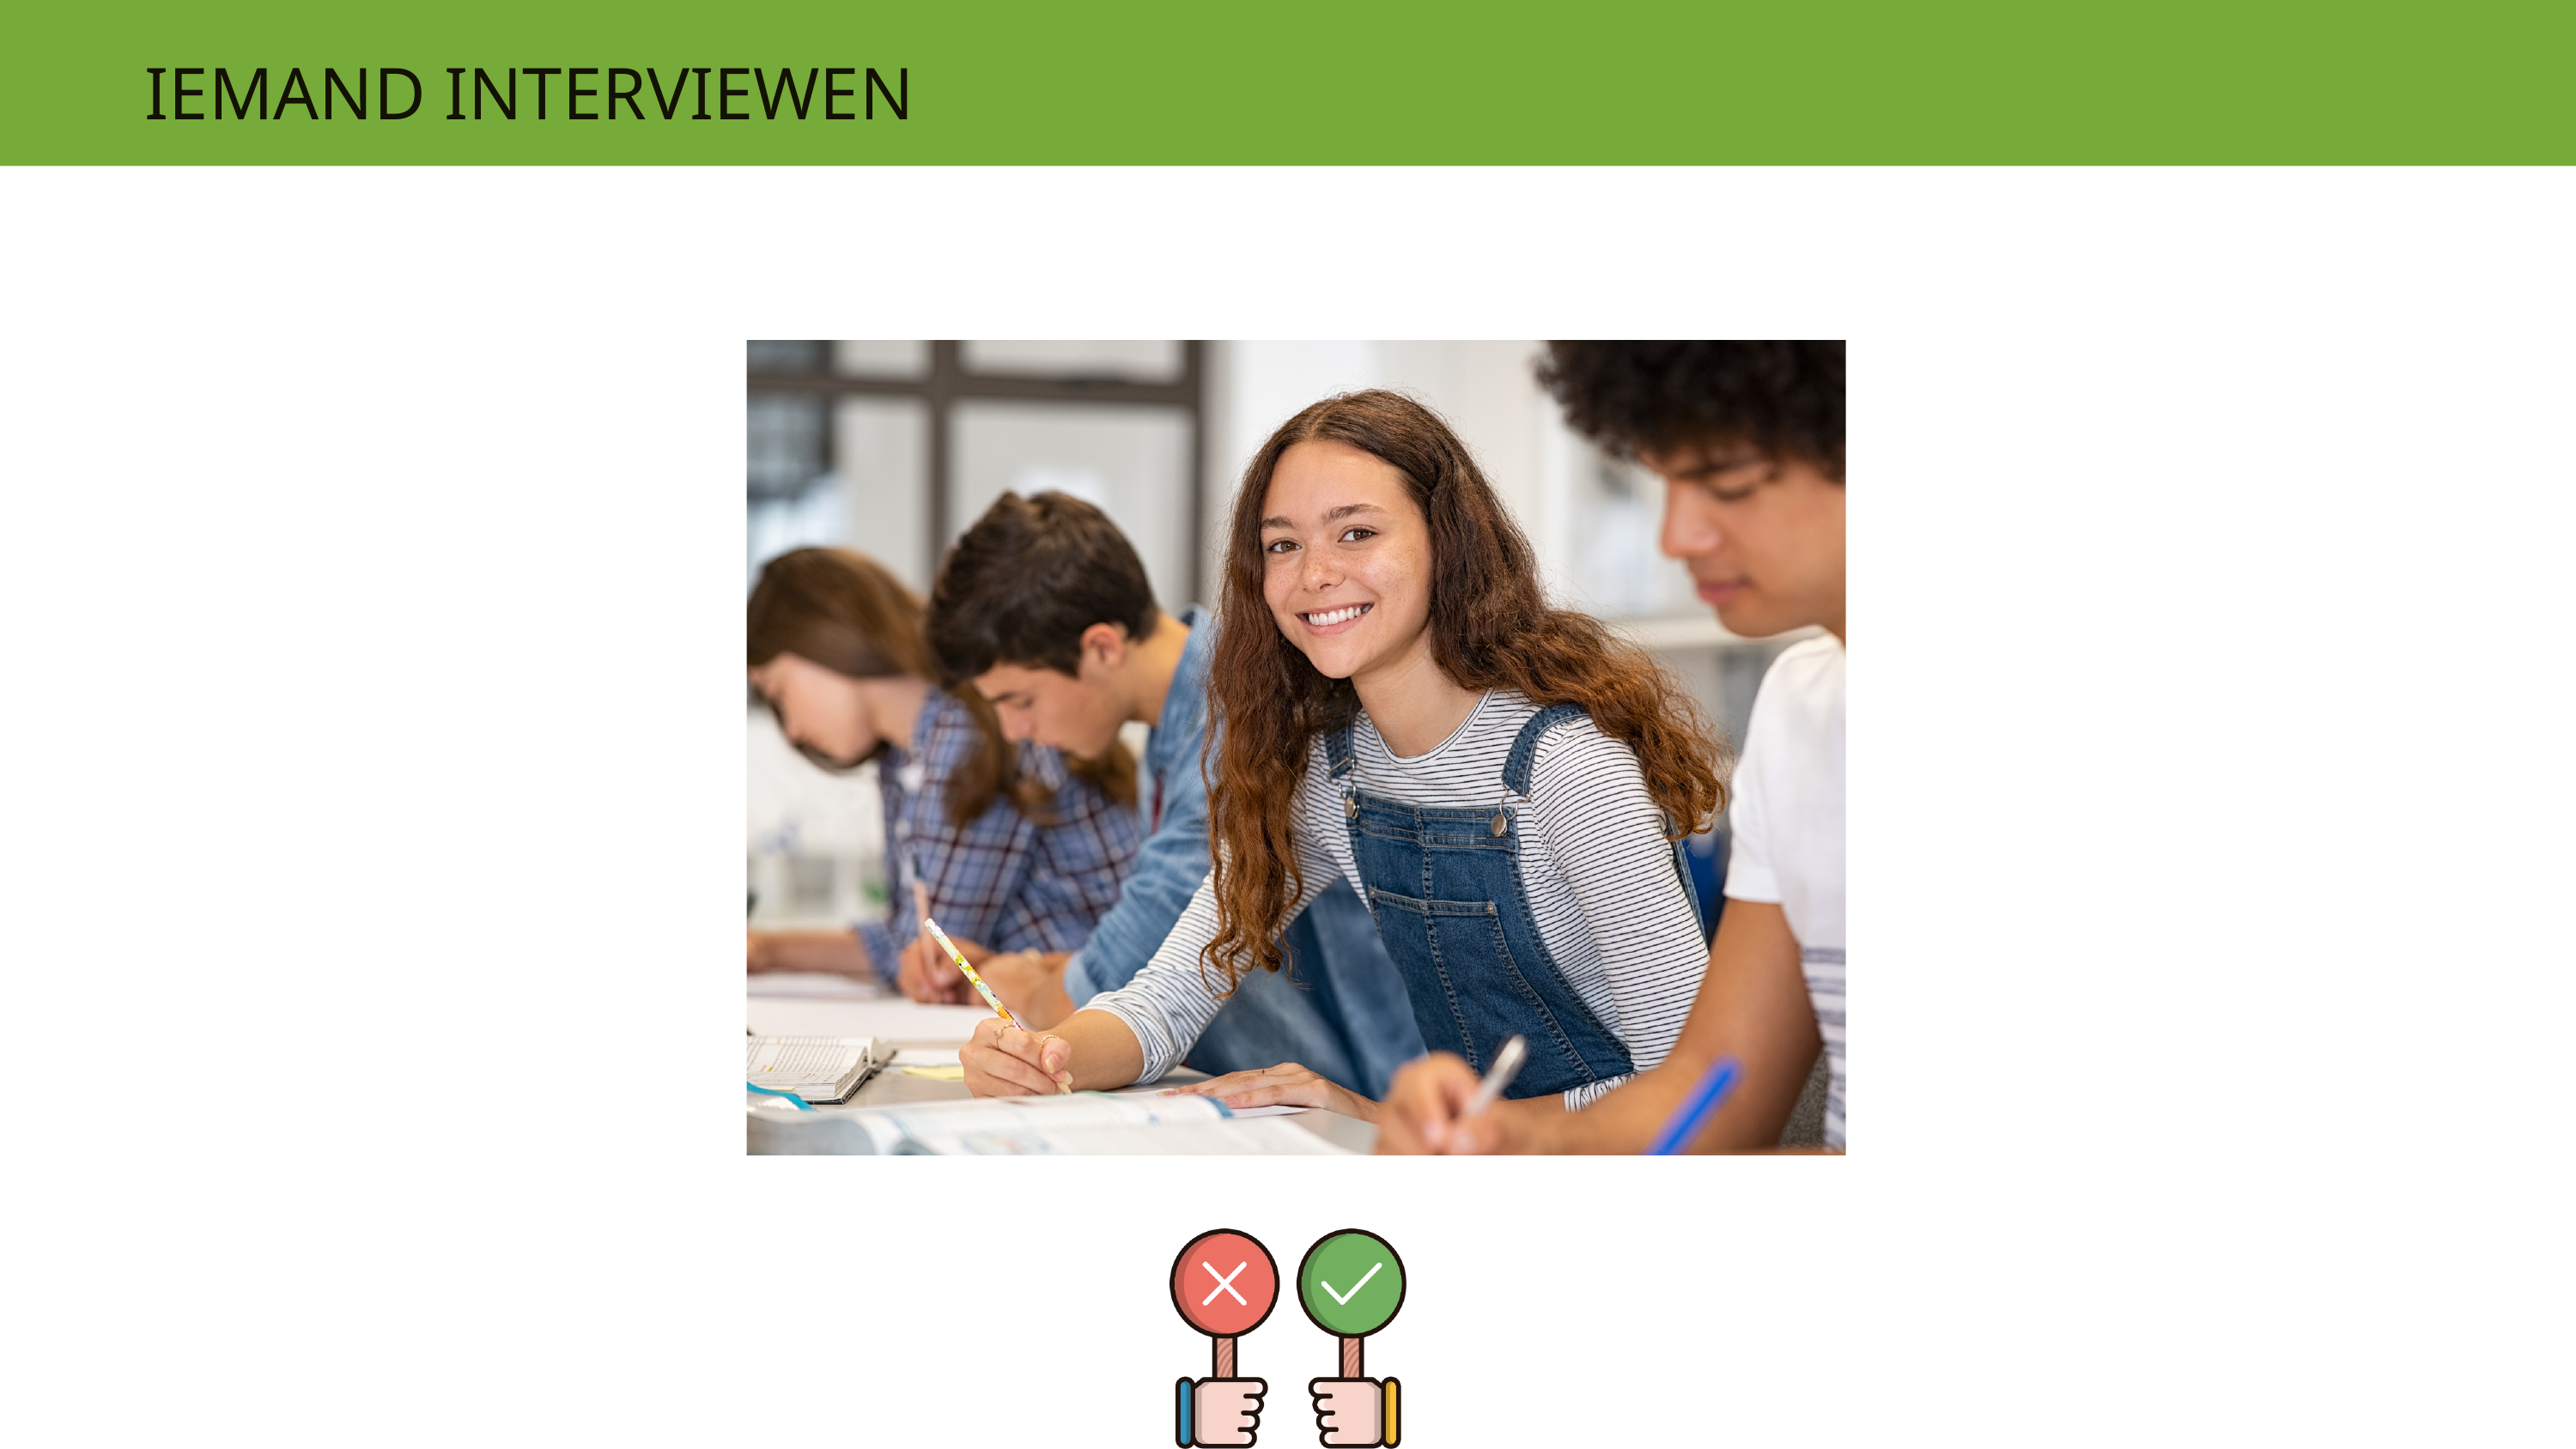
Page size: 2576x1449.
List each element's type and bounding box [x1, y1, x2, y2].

picture [746, 339, 1846, 1156]
text_box [0, 0, 2576, 167]
picture [1170, 1228, 1406, 1449]
